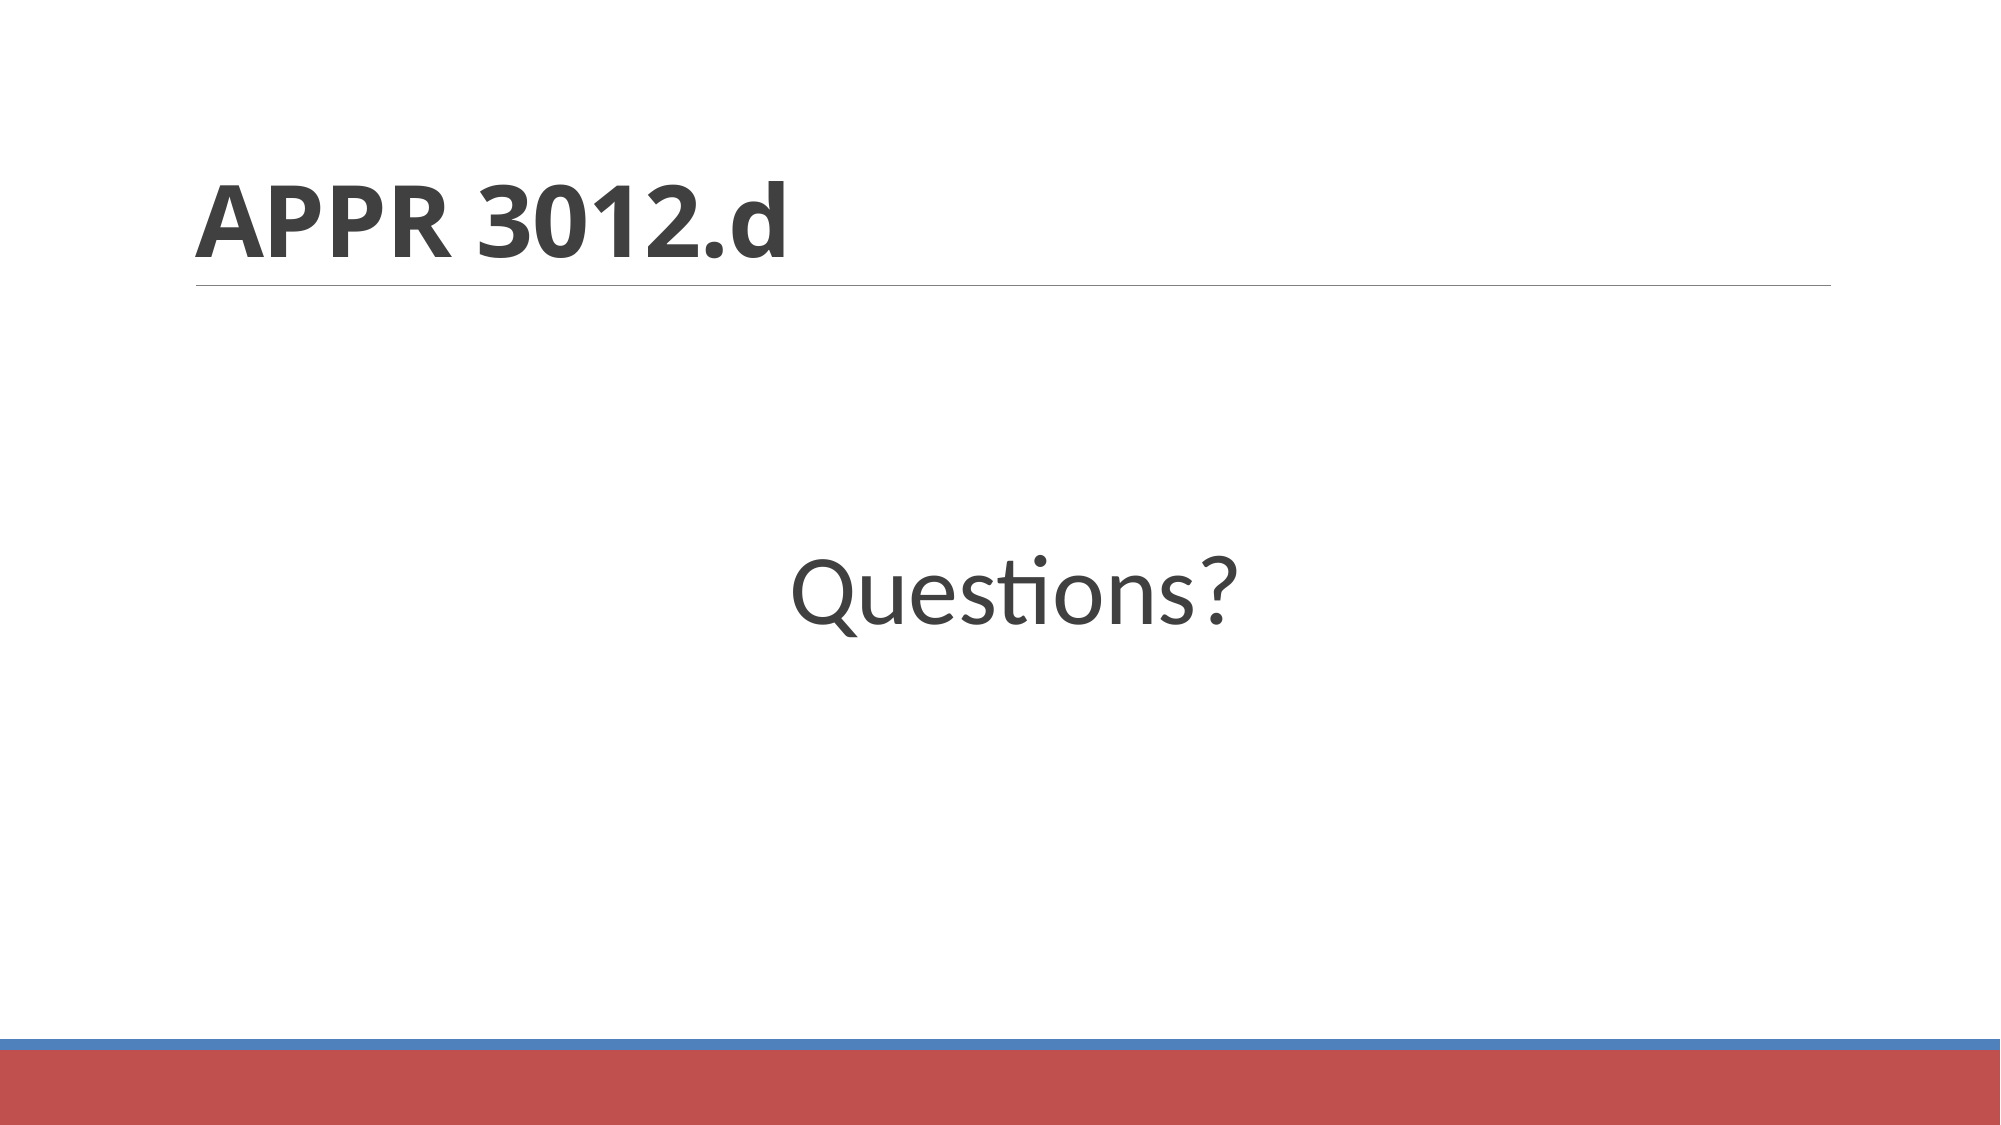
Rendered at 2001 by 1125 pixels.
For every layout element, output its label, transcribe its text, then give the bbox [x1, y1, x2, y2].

title APPR 3012.d [180, 47, 1830, 285]
list Questions? [180, 302, 1830, 963]
